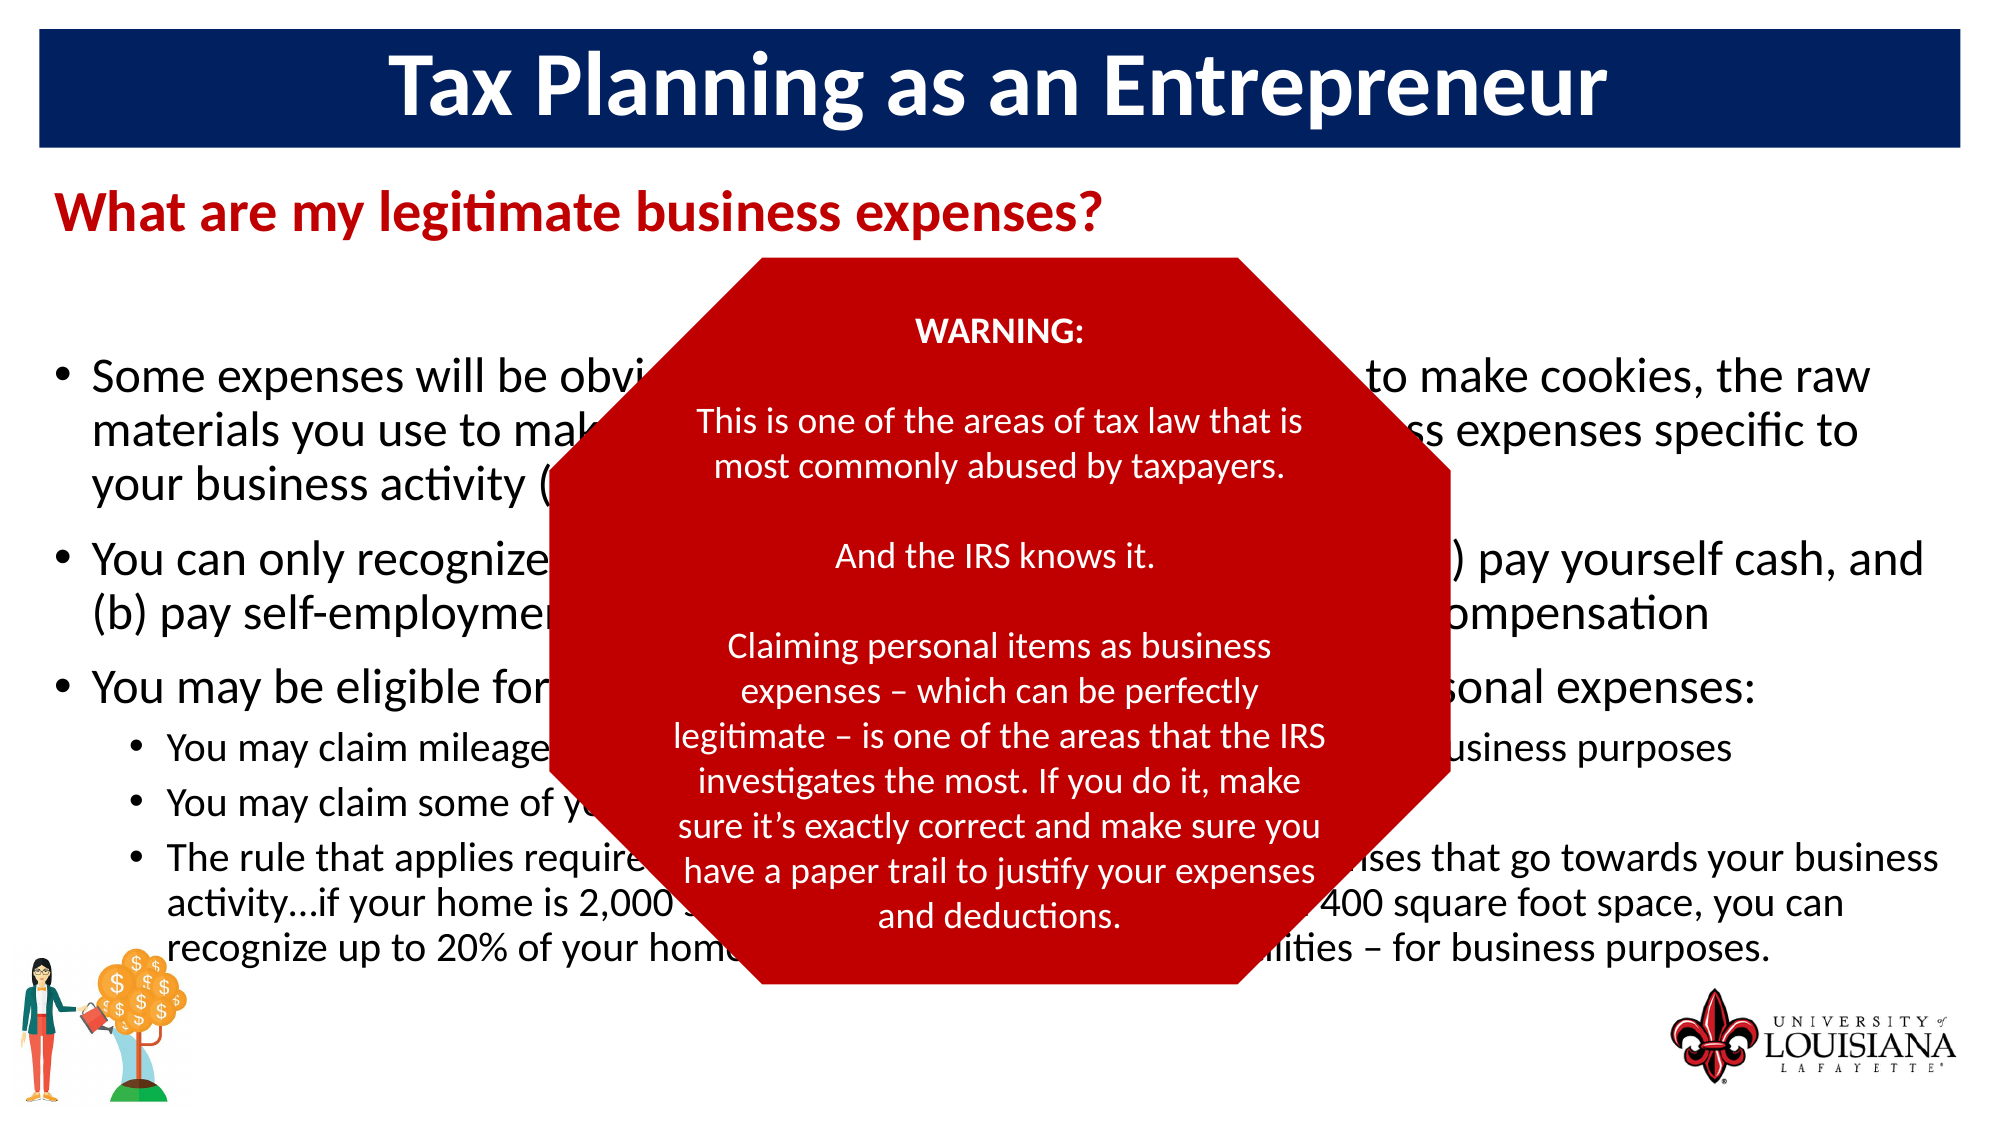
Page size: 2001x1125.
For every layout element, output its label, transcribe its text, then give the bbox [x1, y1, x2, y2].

text_box WARNING: This is one of the areas of tax law that is most commonly abused by taxpayers. And the IRS knows it. Claiming personal items as business expenses – which can be perfectly legitimate – is one of the areas that the IRS investigates the most. If you do it, make sure it’s exactly correct and make sure you have a paper trail to justify your expenses and deductions. [549, 257, 1451, 985]
picture [13, 944, 191, 1107]
text_box Tax Planning as an Entrepreneur [39, 29, 1961, 148]
picture [1657, 977, 1982, 1091]
text_box What are my legitimate business expenses? Some expenses will be obvious – the ingredients you purchase to make cookies, the raw materials you use to make any accessories, and any direct business expenses specific to your business activity (like a website or SWAG) You can only recognize salary or compensation for yourself if you (a) pay yourself cash, and (b) pay self-employment taxes, which are currently 15.30% of the compensation You may be eligible for other business expenses that double as personal expenses: You may claim mileage or direct expenses if you use a personal vehicle for business purposes You may claim some of your home expenses if you have a home office The rule that applies requires you to recognize the % of personal expenses that go towards your business activity…if your home is 2,000 square feet and your home office is a 400 square foot space, you can recognize up to 20% of your home expenses – like mortgage & utilities – for business purposes. [39, 174, 1961, 970]
